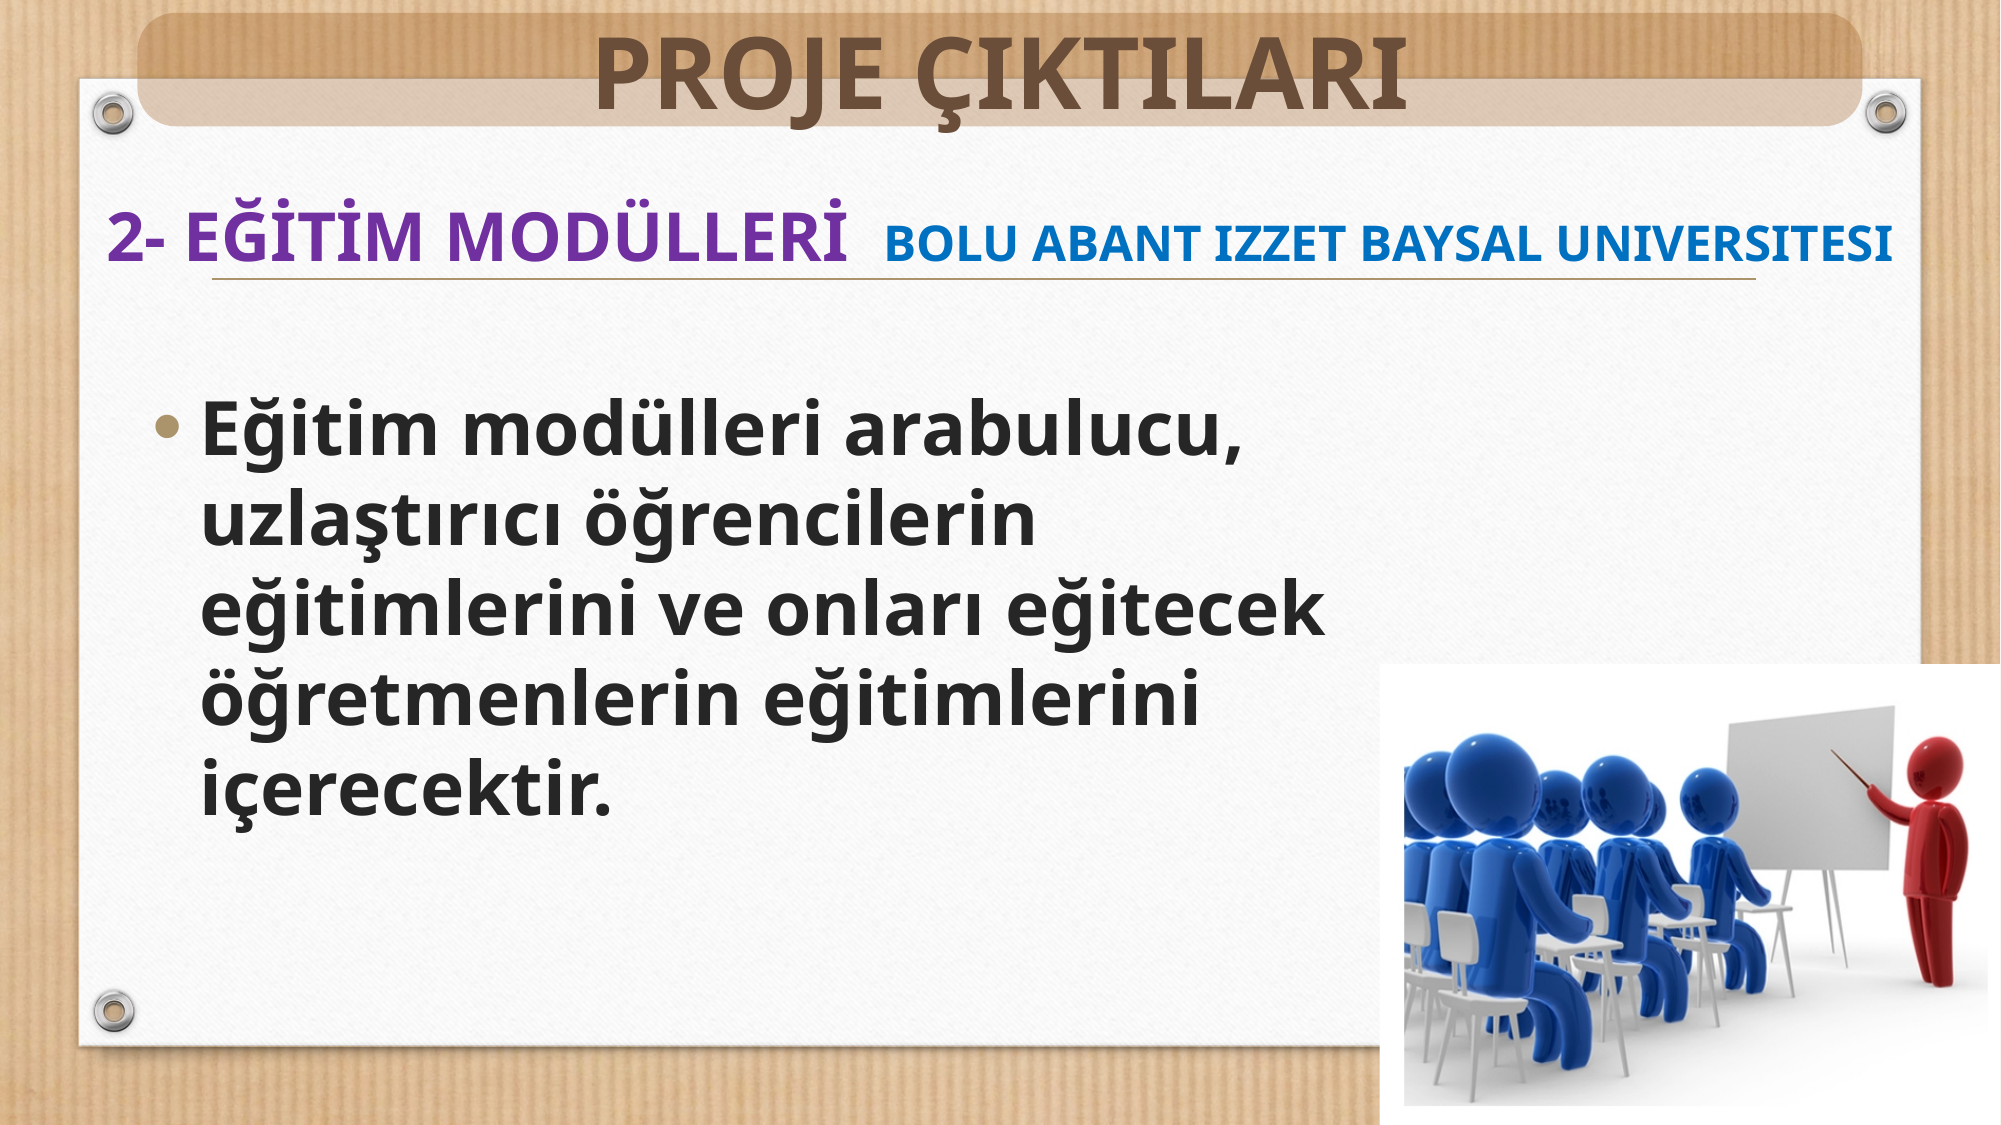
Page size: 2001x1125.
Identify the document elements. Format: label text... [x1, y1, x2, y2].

list Eğitim modülleri arabulucu, uzlaştırıcı öğrencilerin eğitimlerini ve onları eğitecek öğretmenlerin eğitimlerini içerecektir. [137, 372, 1387, 1061]
text_box PROJE ÇIKTILARI [137, 12, 1863, 127]
title 2- EĞİTİM MODÜLLERİ BOLU ABANT IZZET BAYSAL UNIVERSITESI [87, 160, 1913, 309]
picture [0, 0, 2001, 1125]
